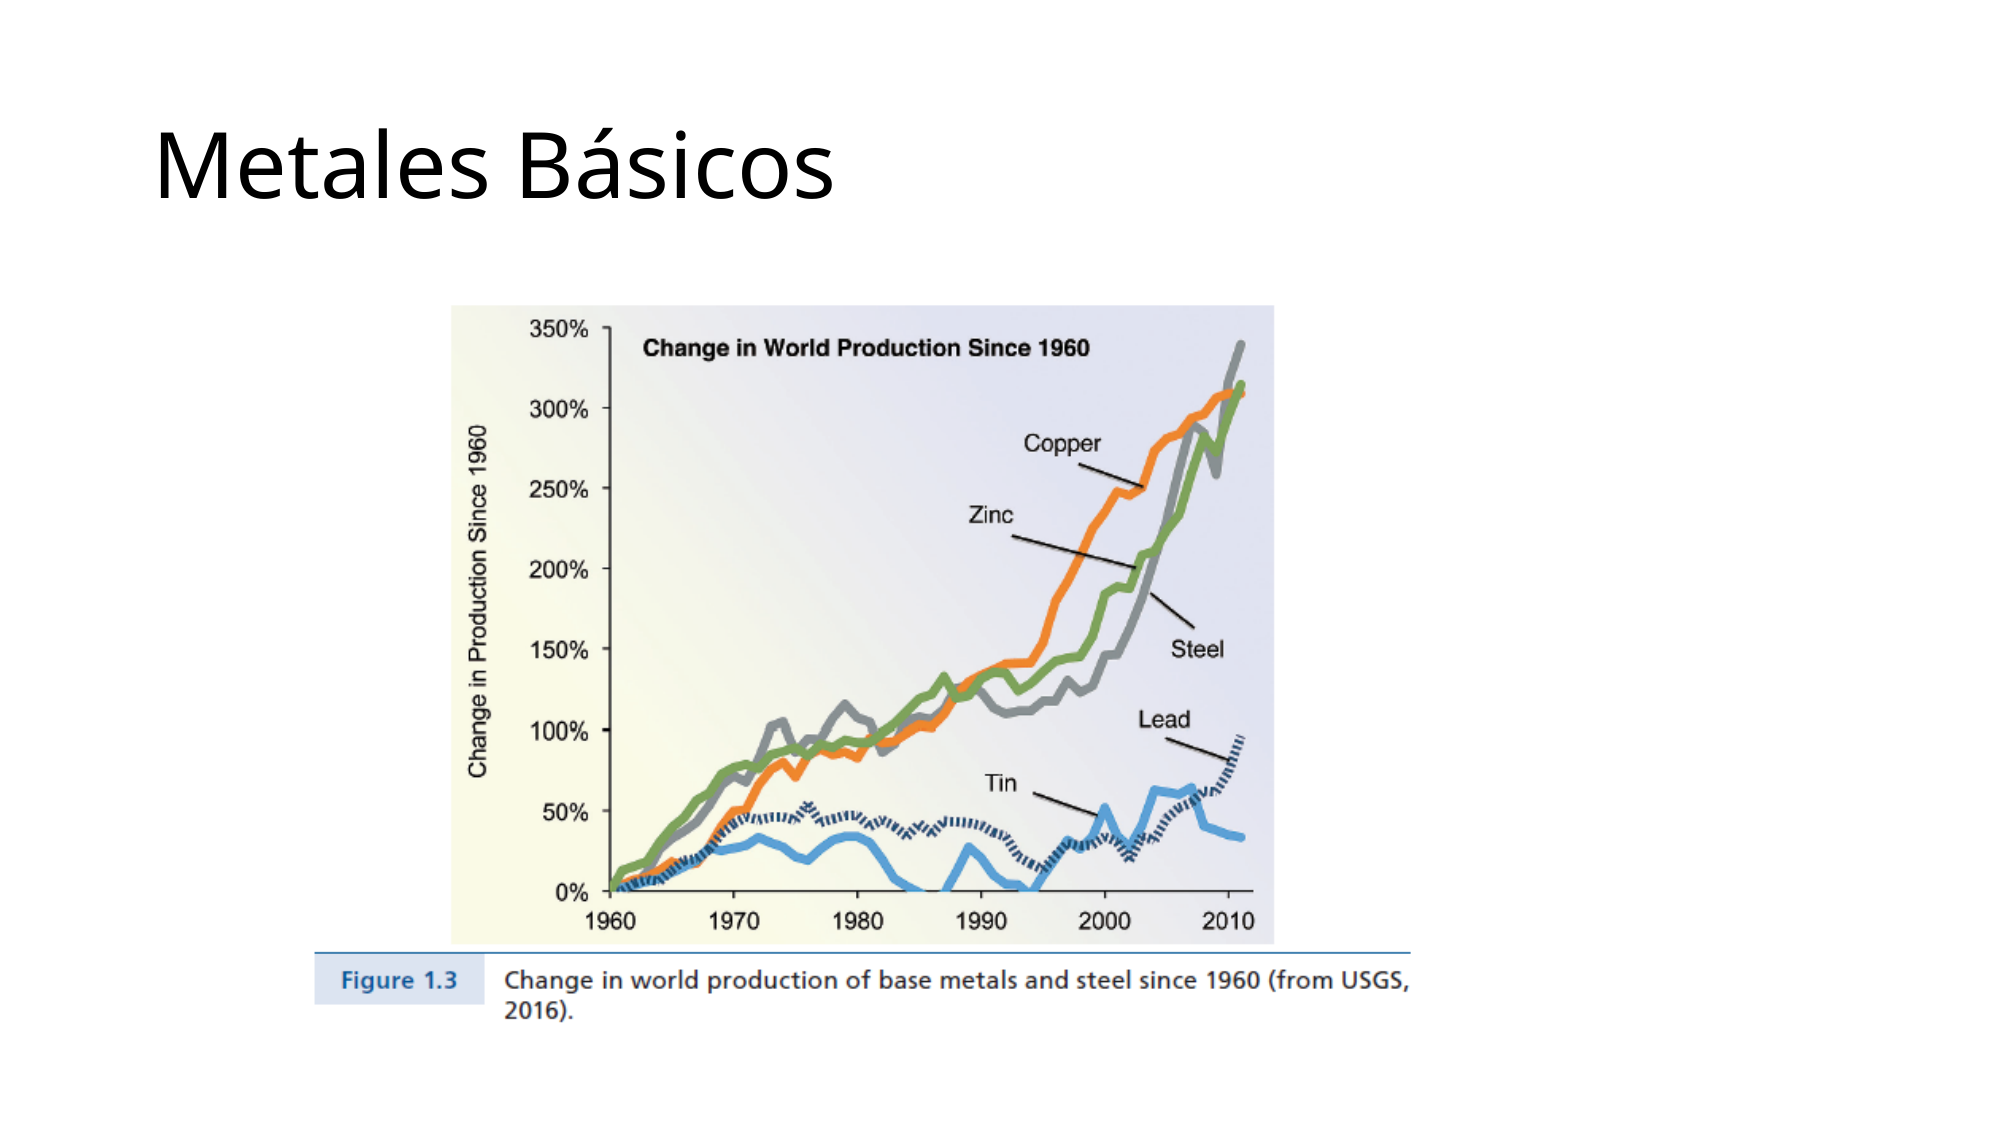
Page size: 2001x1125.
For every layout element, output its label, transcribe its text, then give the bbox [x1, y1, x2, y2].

title Metales Básicos [137, 59, 1863, 278]
picture [299, 277, 1438, 1043]
